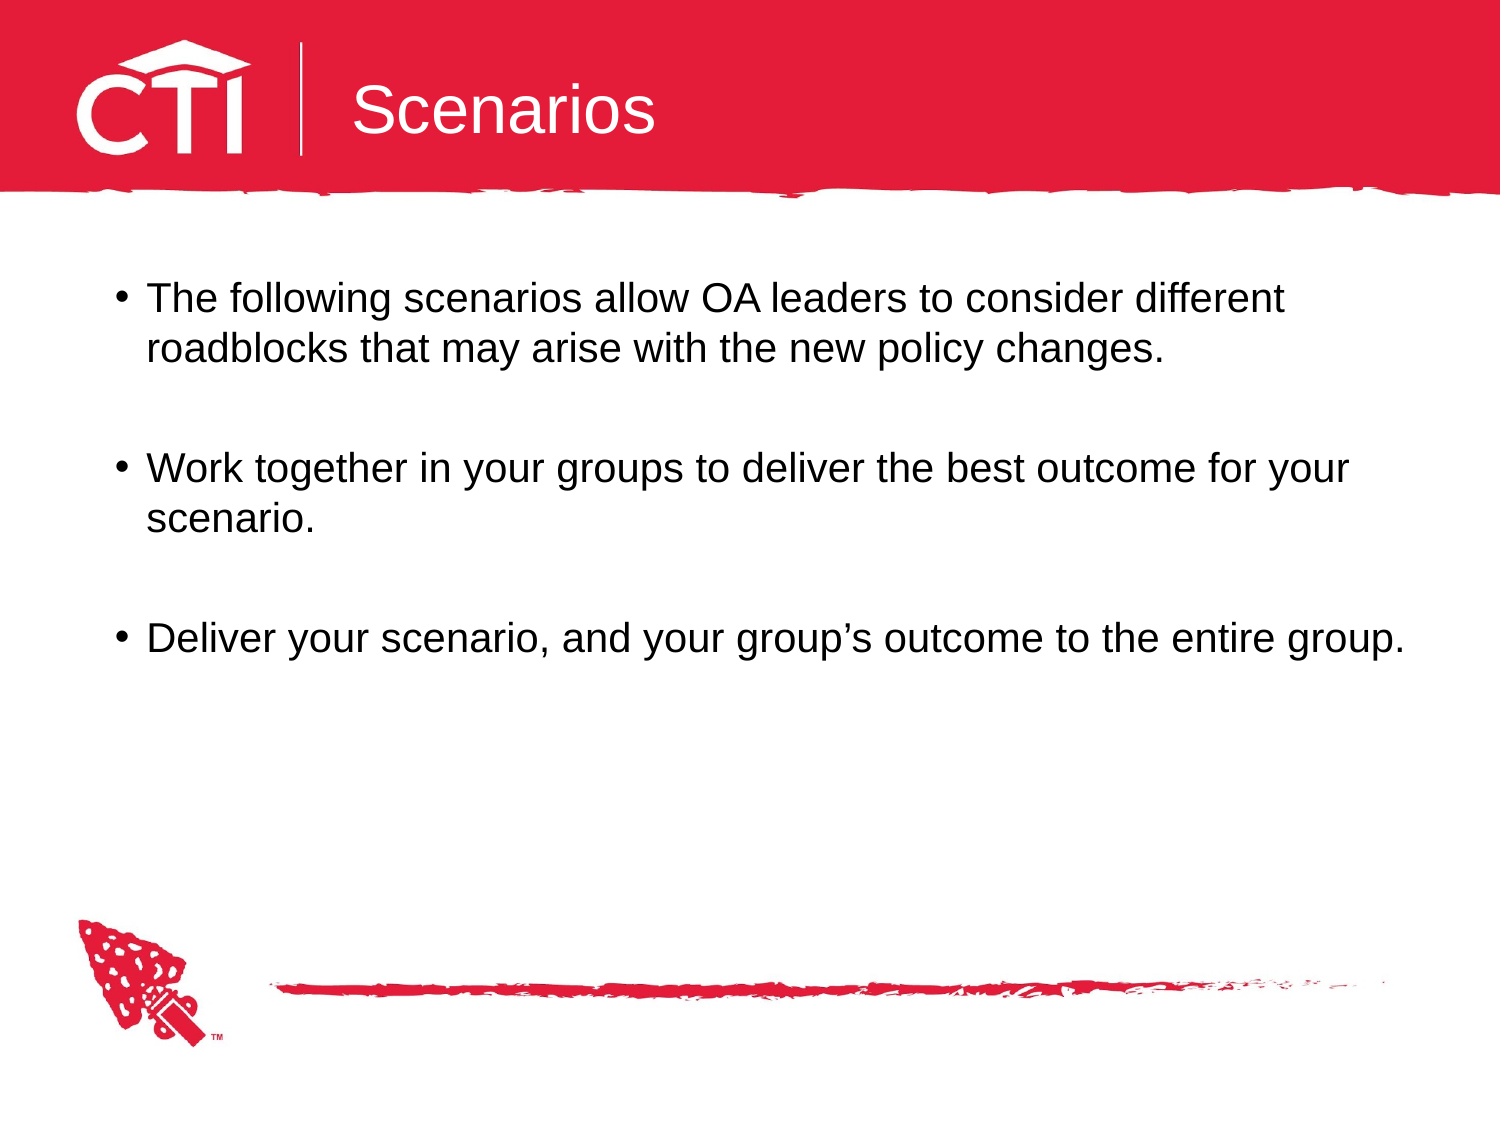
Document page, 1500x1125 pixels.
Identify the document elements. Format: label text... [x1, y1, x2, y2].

title Scenarios [336, 45, 1425, 168]
list The following scenarios allow OA leaders to consider different roadblocks that may arise with the new policy changes. Work together in your groups to deliver the best outcome for your scenario. Deliver your scenario, and your group’s outcome to the entire group. [75, 256, 1425, 977]
picture [0, 0, 1500, 1125]
